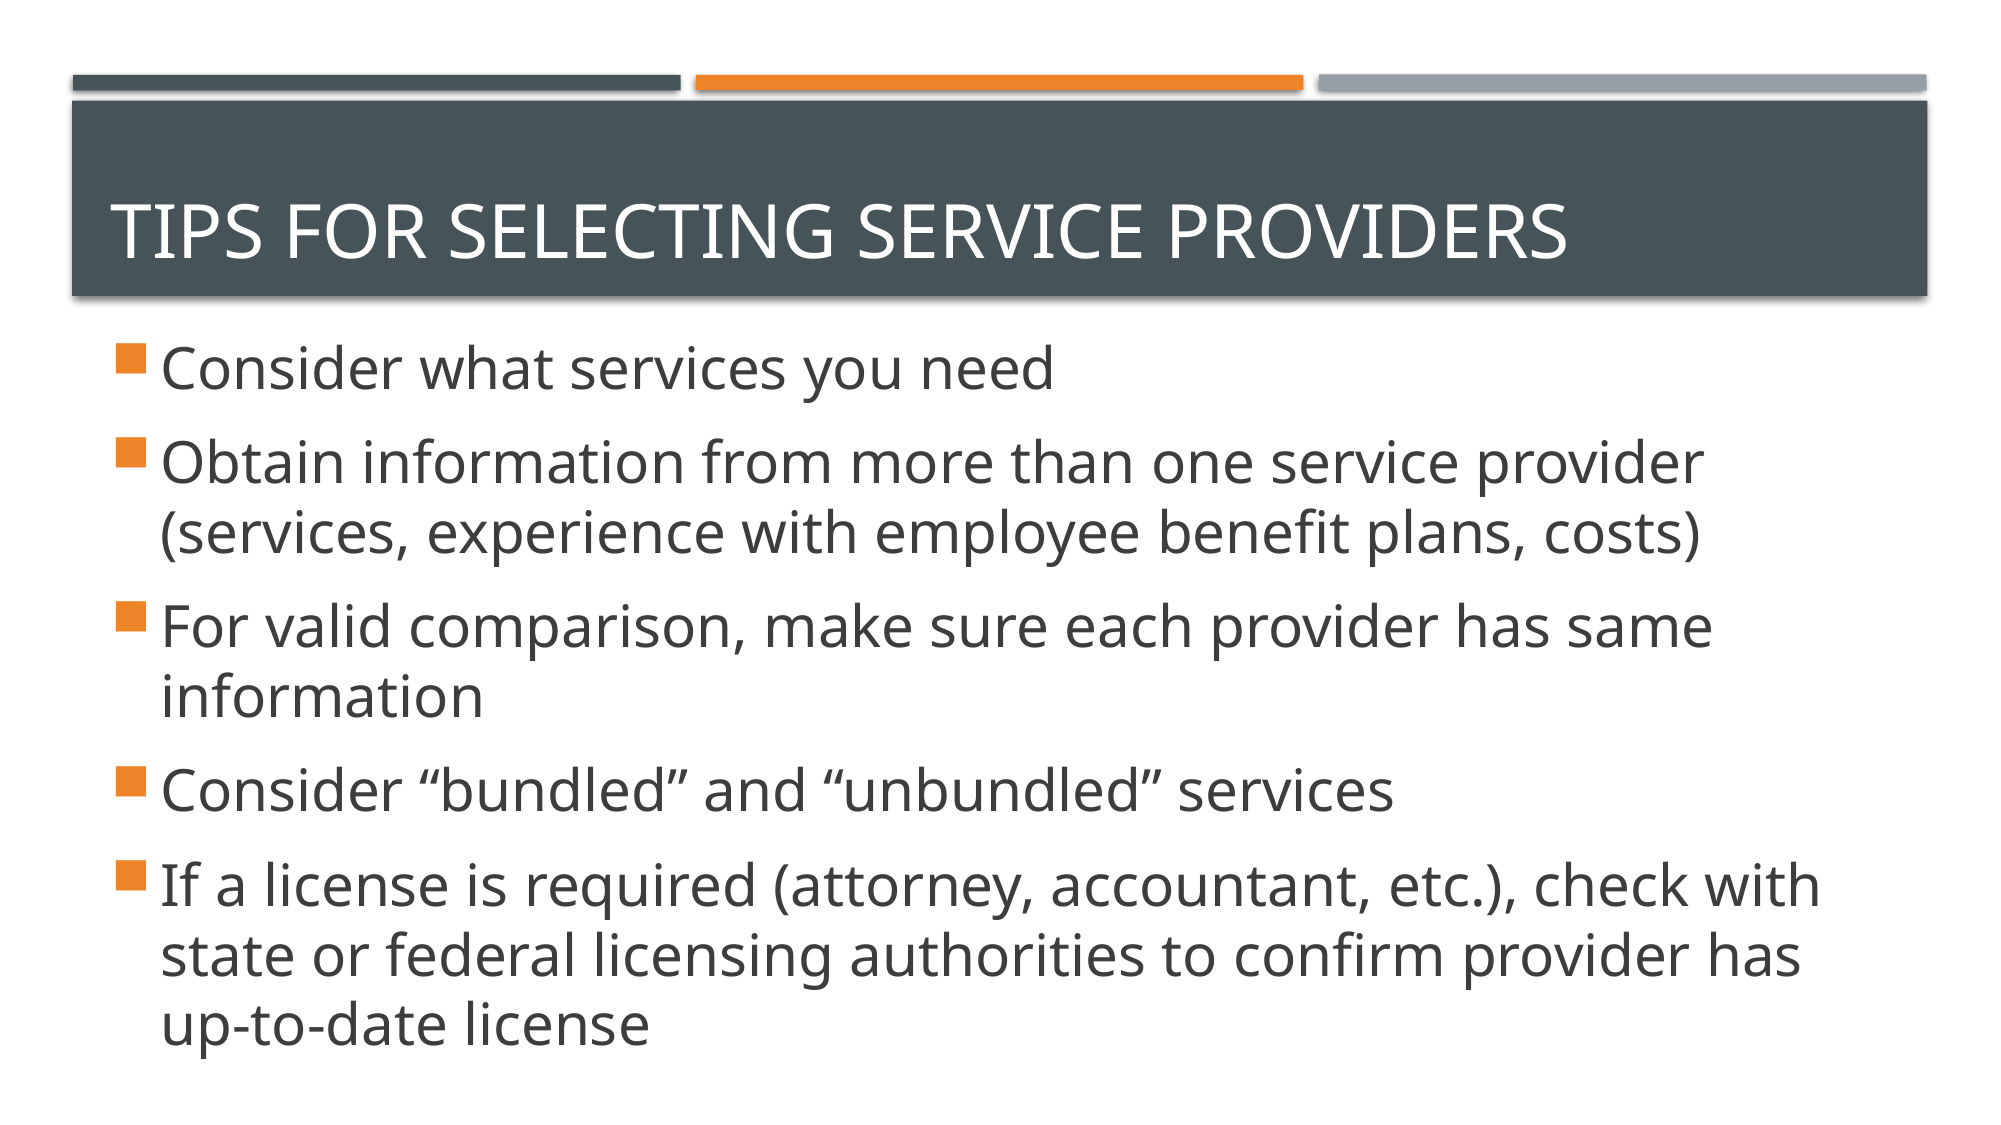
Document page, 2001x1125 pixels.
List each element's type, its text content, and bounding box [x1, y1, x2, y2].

title Tips for selecting service providers [95, 115, 1905, 282]
list Consider what services you need Obtain information from more than one service provider (services, experience with employee benefit plans, costs) For valid comparison, make sure each provider has same information Consider “bundled” and “unbundled” services If a license is required (attorney, accountant, etc.), check with state or federal licensing authorities to confirm provider has up-to-date license [95, 357, 1905, 1125]
